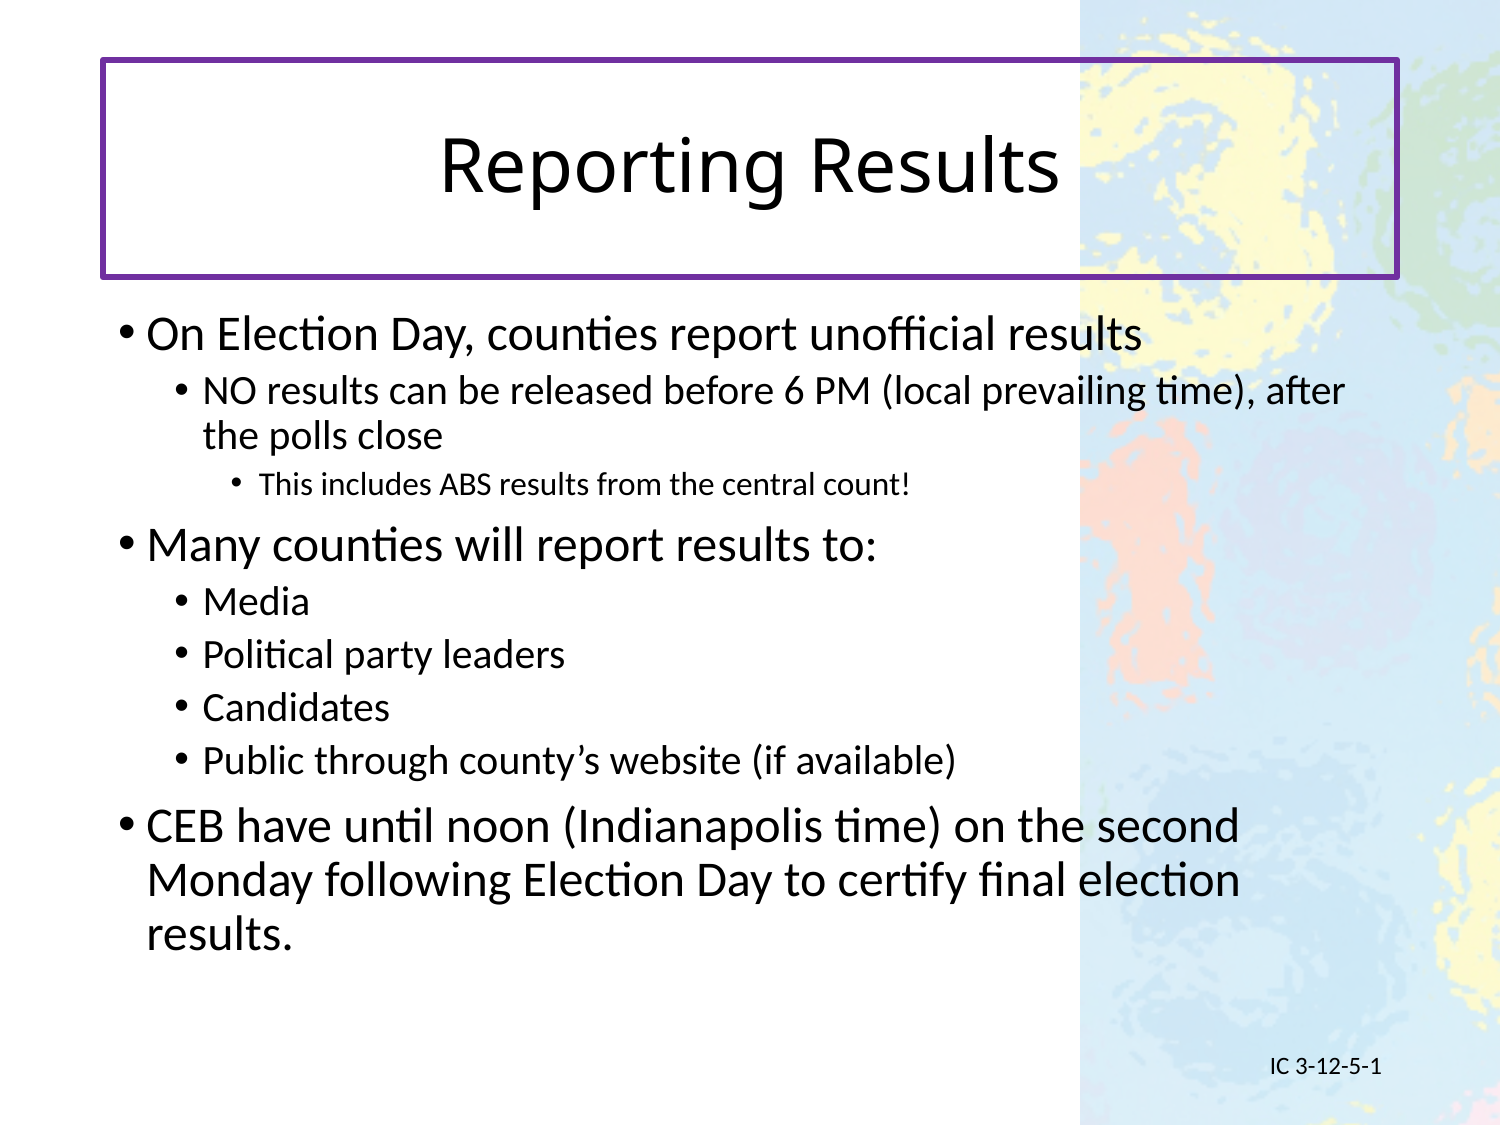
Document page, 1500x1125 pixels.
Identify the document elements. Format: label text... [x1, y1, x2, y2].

list On Election Day, counties report unofficial results NO results can be released before 6 PM (local prevailing time), after the polls close This includes ABS results from the central count! Many counties will report results to: Media Political party leaders Candidates Public through county’s website (if available) CEB have until noon (Indianapolis time) on the second Monday following Election Day to certify final election results. [103, 299, 1397, 1014]
text_box IC 3-12-5-1 [534, 1042, 1397, 1088]
title Reporting Results [100, 57, 1400, 280]
